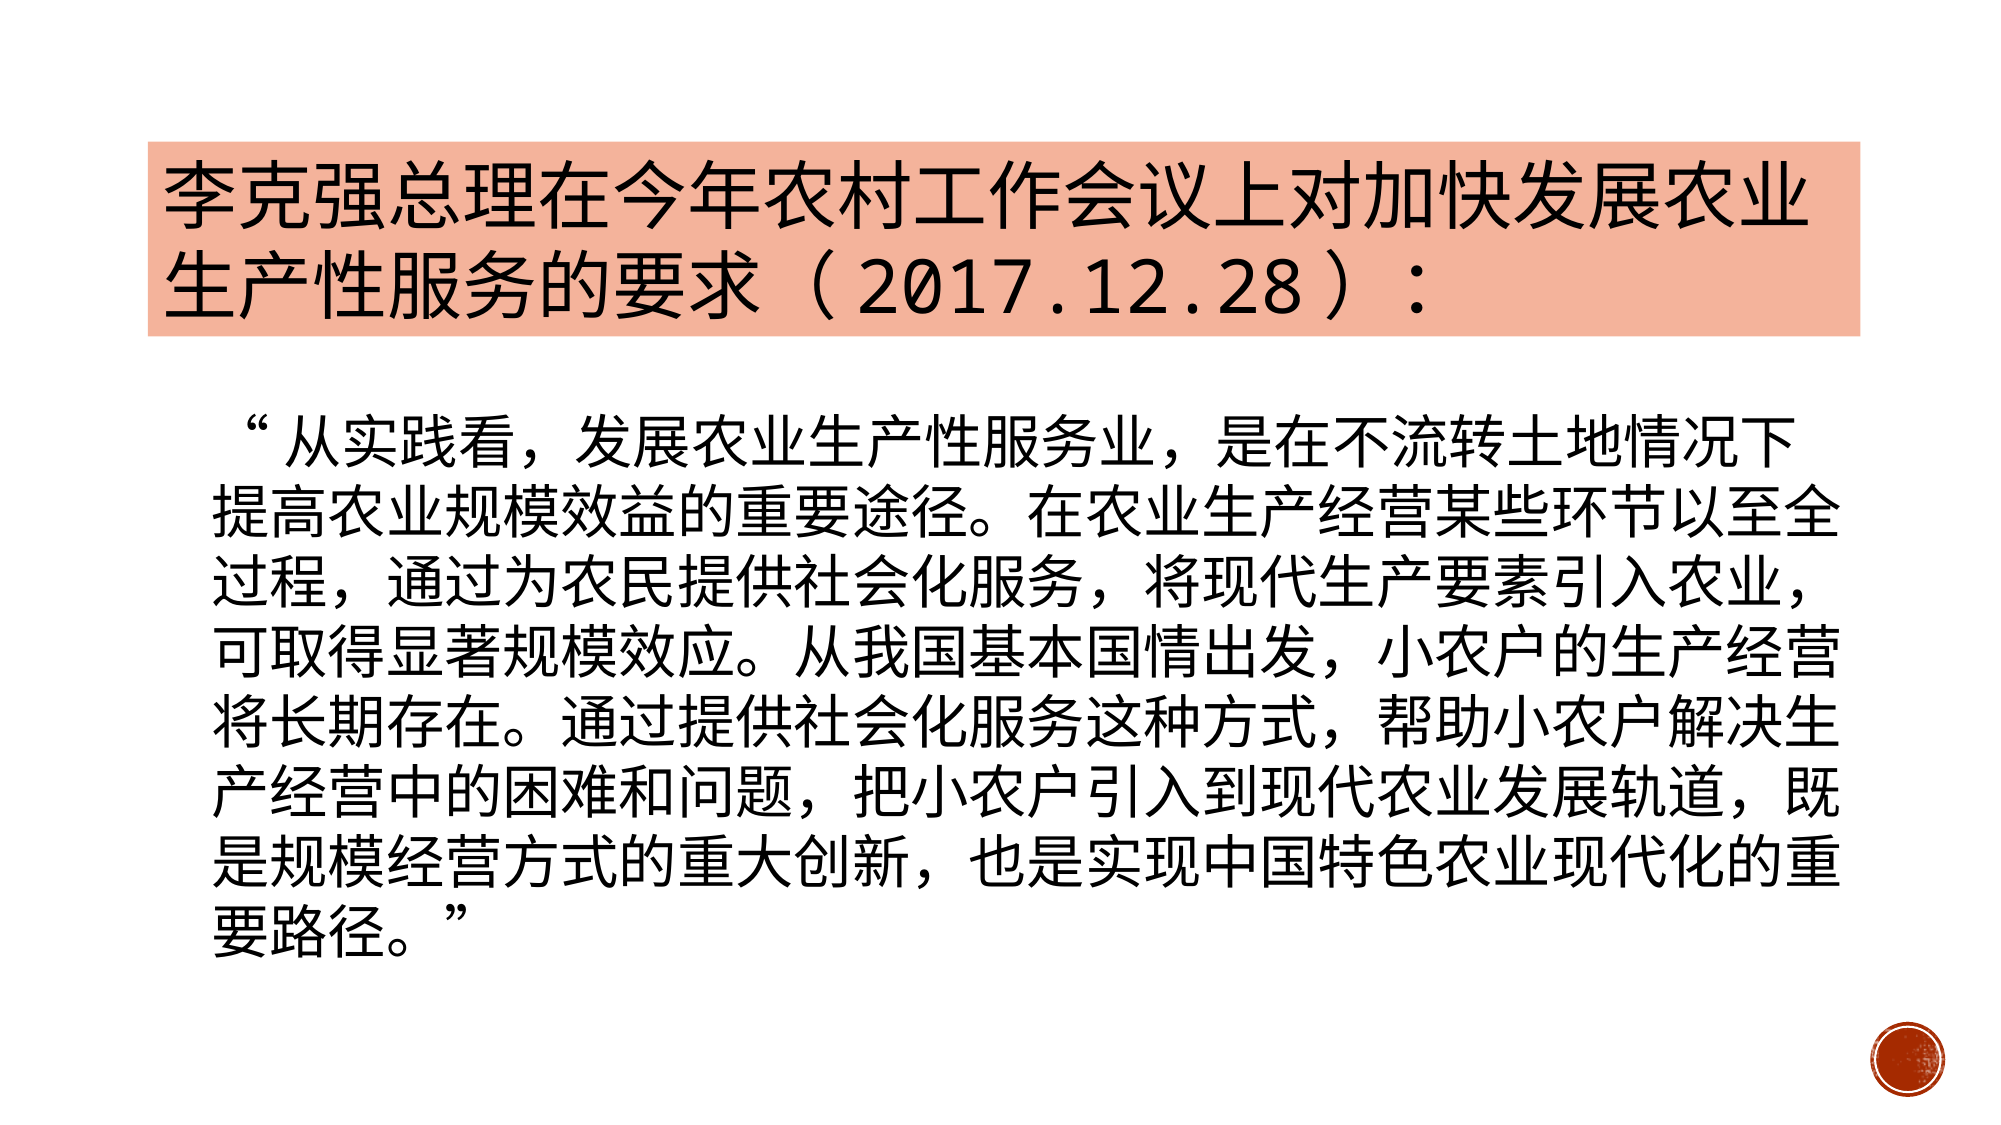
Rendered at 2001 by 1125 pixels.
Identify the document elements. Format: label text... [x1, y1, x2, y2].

text_box 李克强总理在今年农村工作会议上对加快发展农业生产性服务的要求（2017.12.28）： [147, 141, 1861, 337]
text_box “从实践看，发展农业生产性服务业，是在不流转土地情况下提高农业规模效益的重要途径。在农业生产经营某些环节以至全过程，通过为农民提供社会化服务，将现代生产要素引入农业，可取得显著规模效应。从我国基本国情出发，小农户的生产经营将长期存在。通过提供社会化服务这种方式，帮助小农户解决生产经营中的困难和问题，把小农户引入到现代农业发展轨道，既是规模经营方式的重大创新，也是实现中国特色农业现代化的重要路径。” [196, 398, 1861, 973]
